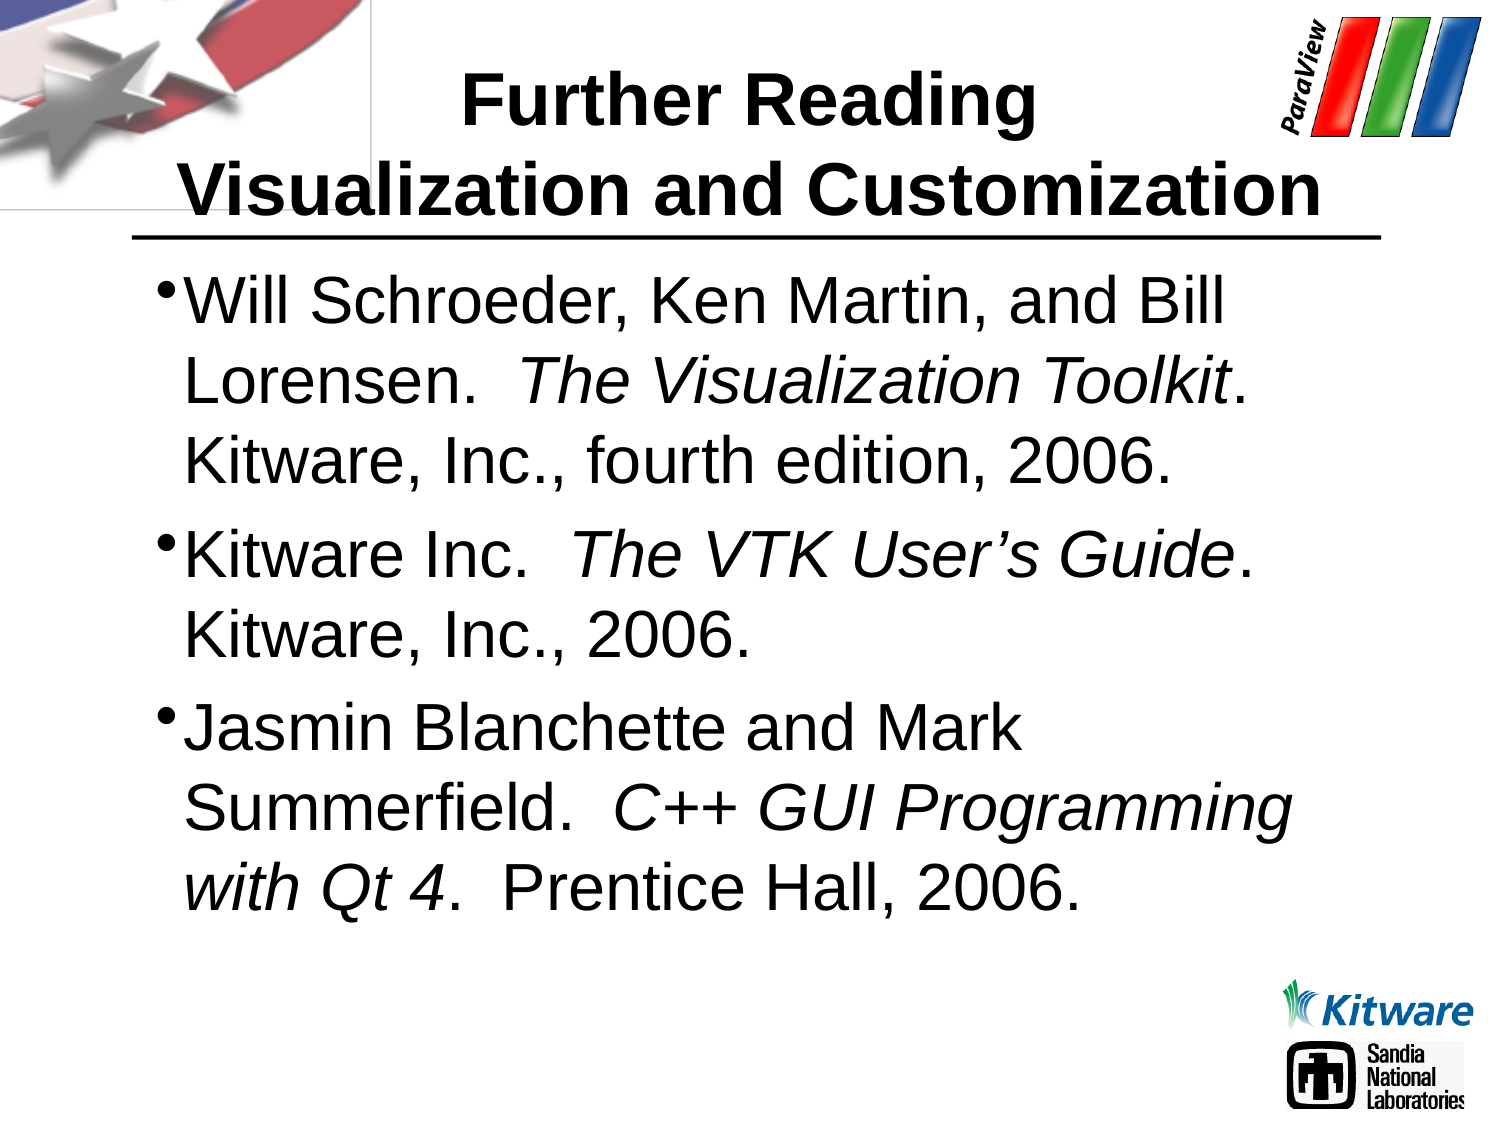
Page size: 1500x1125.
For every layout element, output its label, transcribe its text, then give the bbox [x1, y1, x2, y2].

list Will Schroeder, Ken Martin, and Bill Lorensen. The Visualization Toolkit. Kitware, Inc., fourth edition, 2006. Kitware Inc. The VTK User’s Guide. Kitware, Inc., 2006. Jasmin Blanchette and Mark Summerfield. C++ GUI Programming with Qt 4. Prentice Hall, 2006. [111, 249, 1388, 1001]
picture [0, 0, 375, 214]
picture [1275, 974, 1481, 1036]
picture [1275, 15, 1482, 138]
title Further Reading Visualization and Customization [111, 36, 1388, 238]
